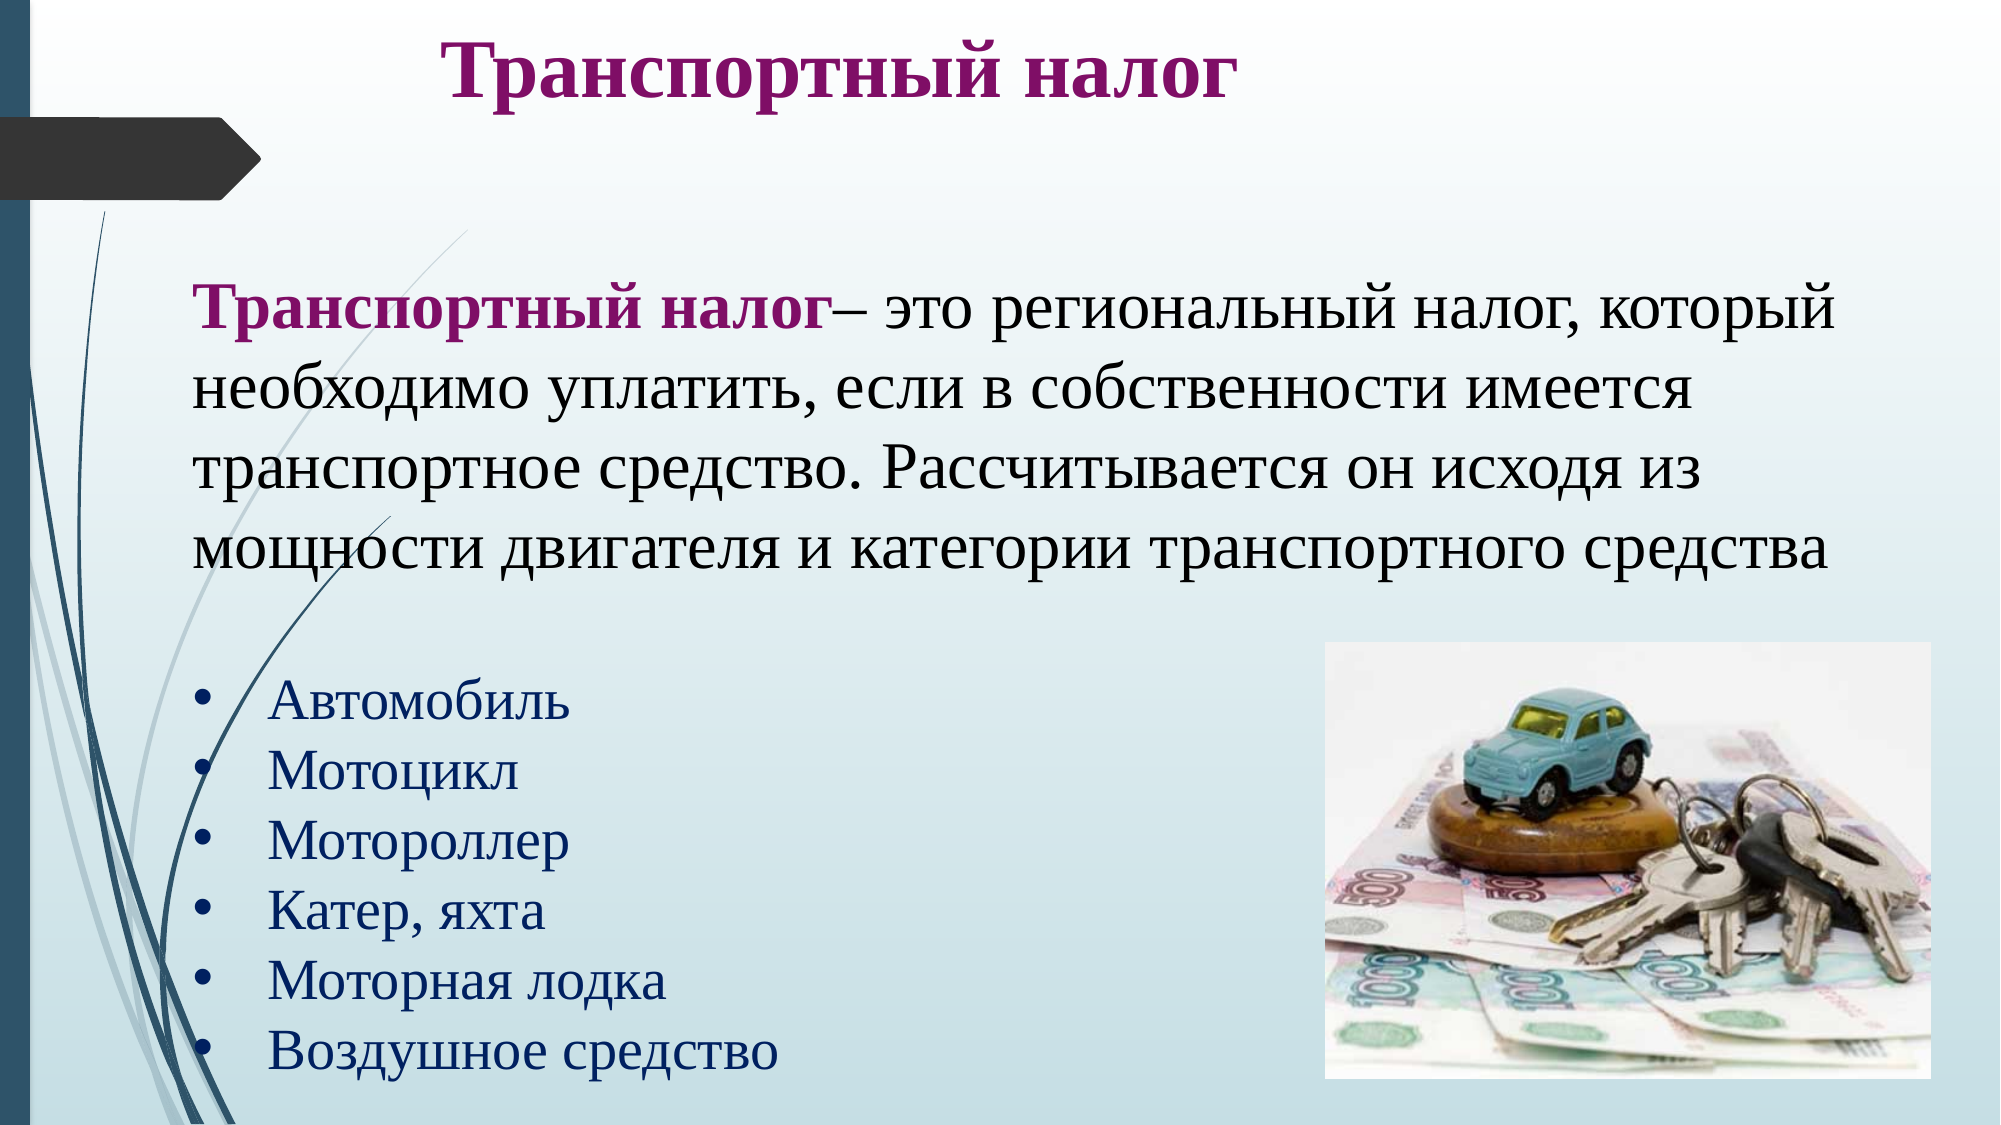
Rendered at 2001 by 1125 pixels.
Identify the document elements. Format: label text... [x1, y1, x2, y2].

text_box Транспортный налог– это региональный налог, который необходимо уплатить, если в собственности имеется транспортное средство. Рассчитывается он исходя из мощности двигателя и категории транспортного средства Автомобиль Мотоцикл Мотороллер Катер, яхта Моторная лодка Воздушное средство [177, 254, 1888, 1125]
picture [1324, 641, 1931, 1079]
title Транспортный налог [425, 6, 1888, 217]
